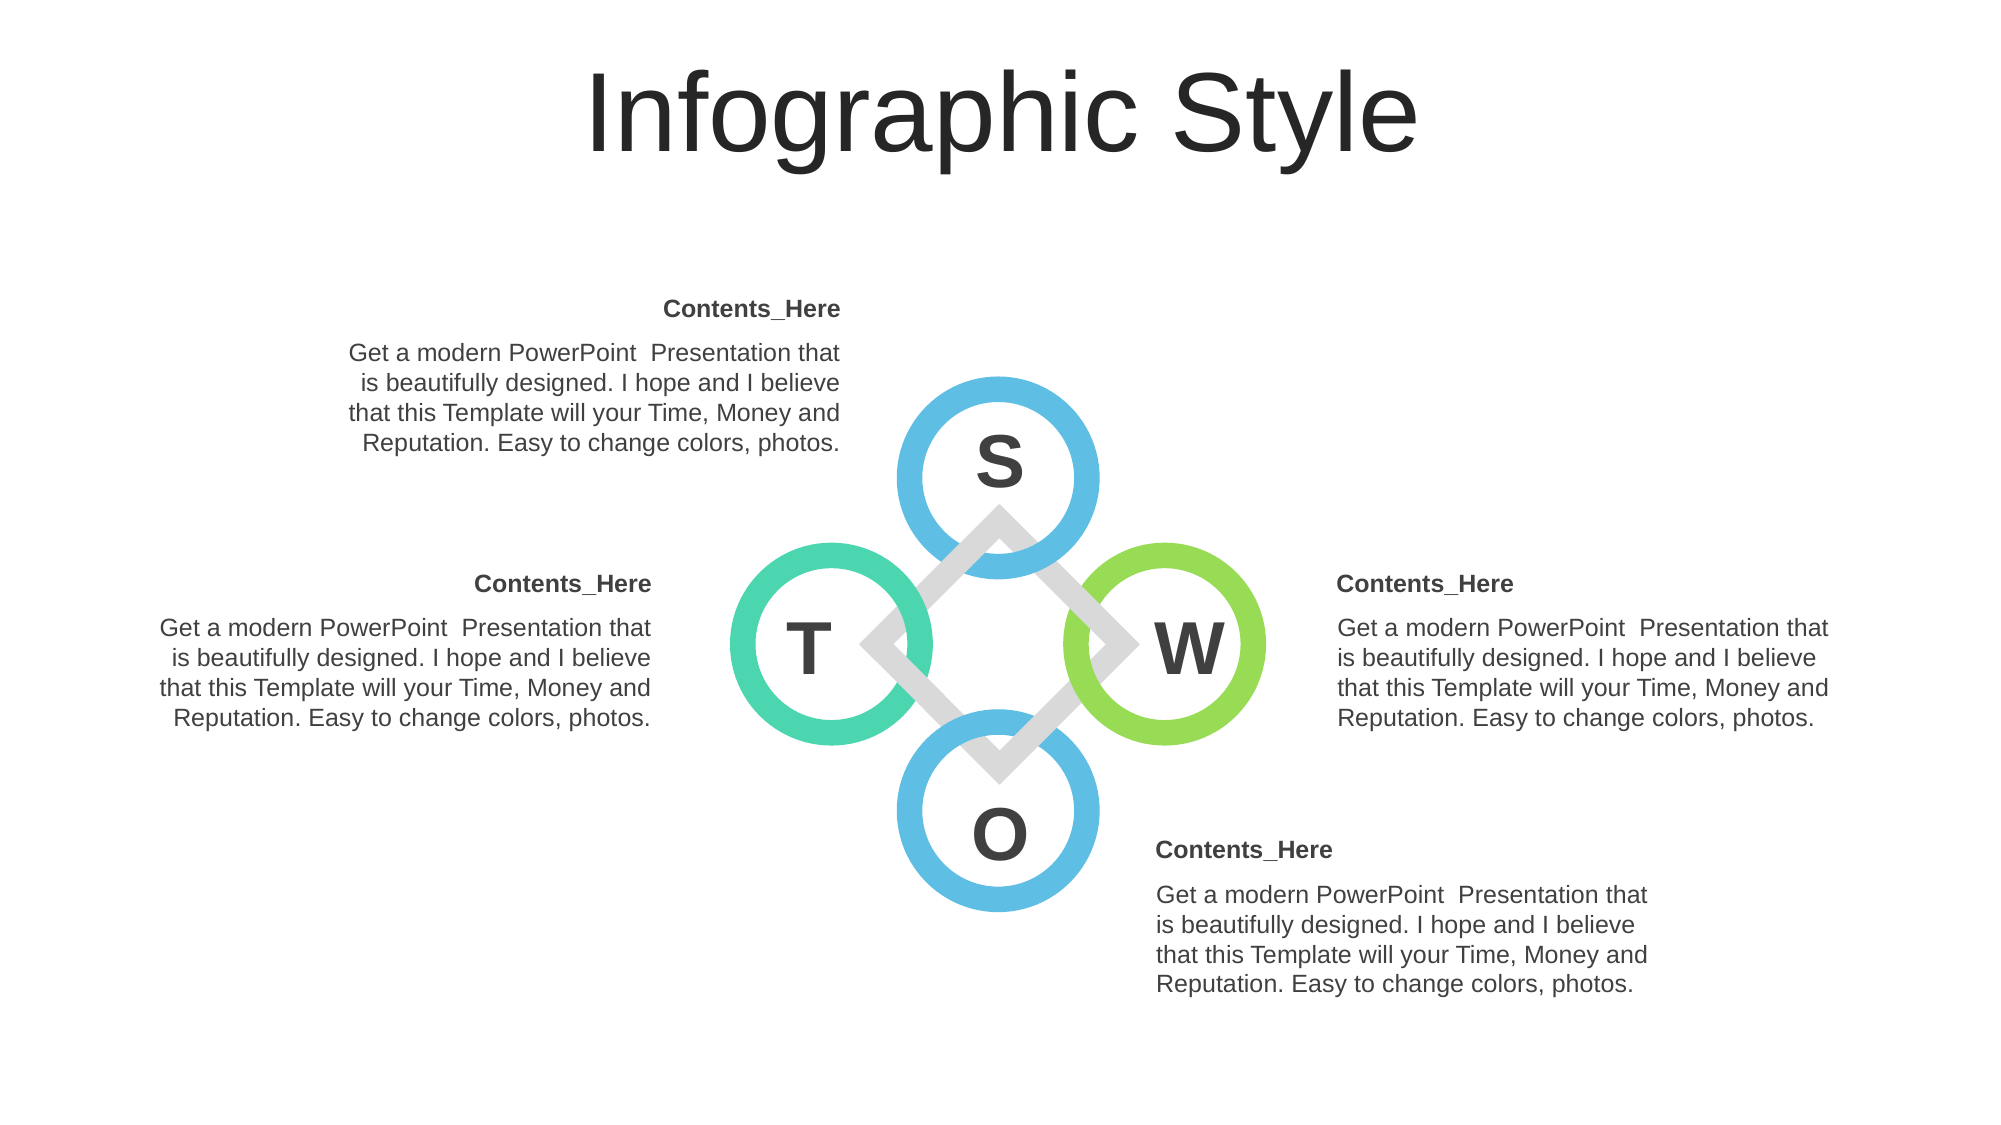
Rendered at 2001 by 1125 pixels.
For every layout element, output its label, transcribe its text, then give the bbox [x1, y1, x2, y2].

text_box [128, 559, 668, 741]
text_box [742, 389, 1254, 900]
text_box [1321, 559, 1858, 741]
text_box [1140, 826, 1676, 1008]
list Infographic Style [53, 55, 1952, 175]
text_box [317, 285, 857, 466]
